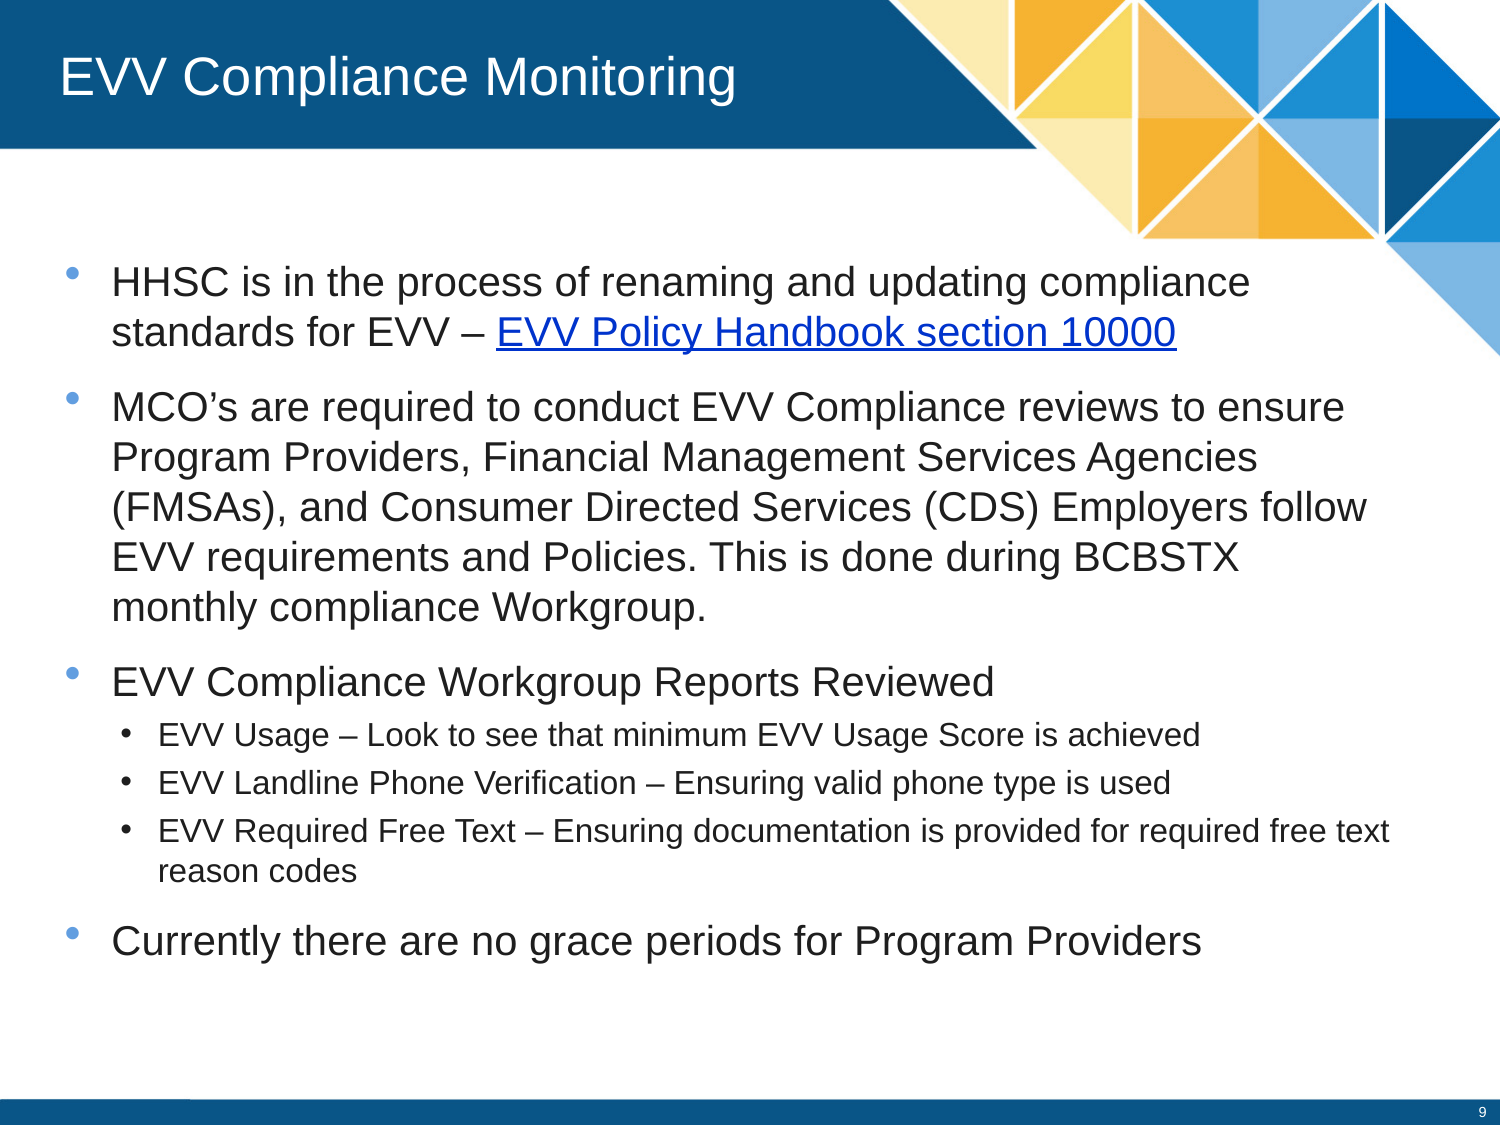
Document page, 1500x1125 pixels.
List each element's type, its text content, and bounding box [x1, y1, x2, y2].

picture [0, 0, 1500, 1125]
title EVV Compliance Monitoring [59, 4, 1317, 143]
slide_number 9 [1376, 1098, 1500, 1125]
list HHSC is in the process of renaming and updating compliance standards for EVV – EVV Policy Handbook section 10000 MCO’s are required to conduct EVV Compliance reviews to ensure Program Providers, Financial Management Services Agencies (FMSAs), and Consumer Directed Services (CDS) Employers follow EVV requirements and Policies. This is done during BCBSTX monthly compliance Workgroup. EVV Compliance Workgroup Reports Reviewed EVV Usage – Look to see that minimum EVV Usage Score is achieved EVV Landline Phone Verification – Ensuring valid phone type is used EVV Required Free Text – Ensuring documentation is provided for required free text reason codes Currently there are no grace periods for Program Providers [64, 246, 1411, 1043]
